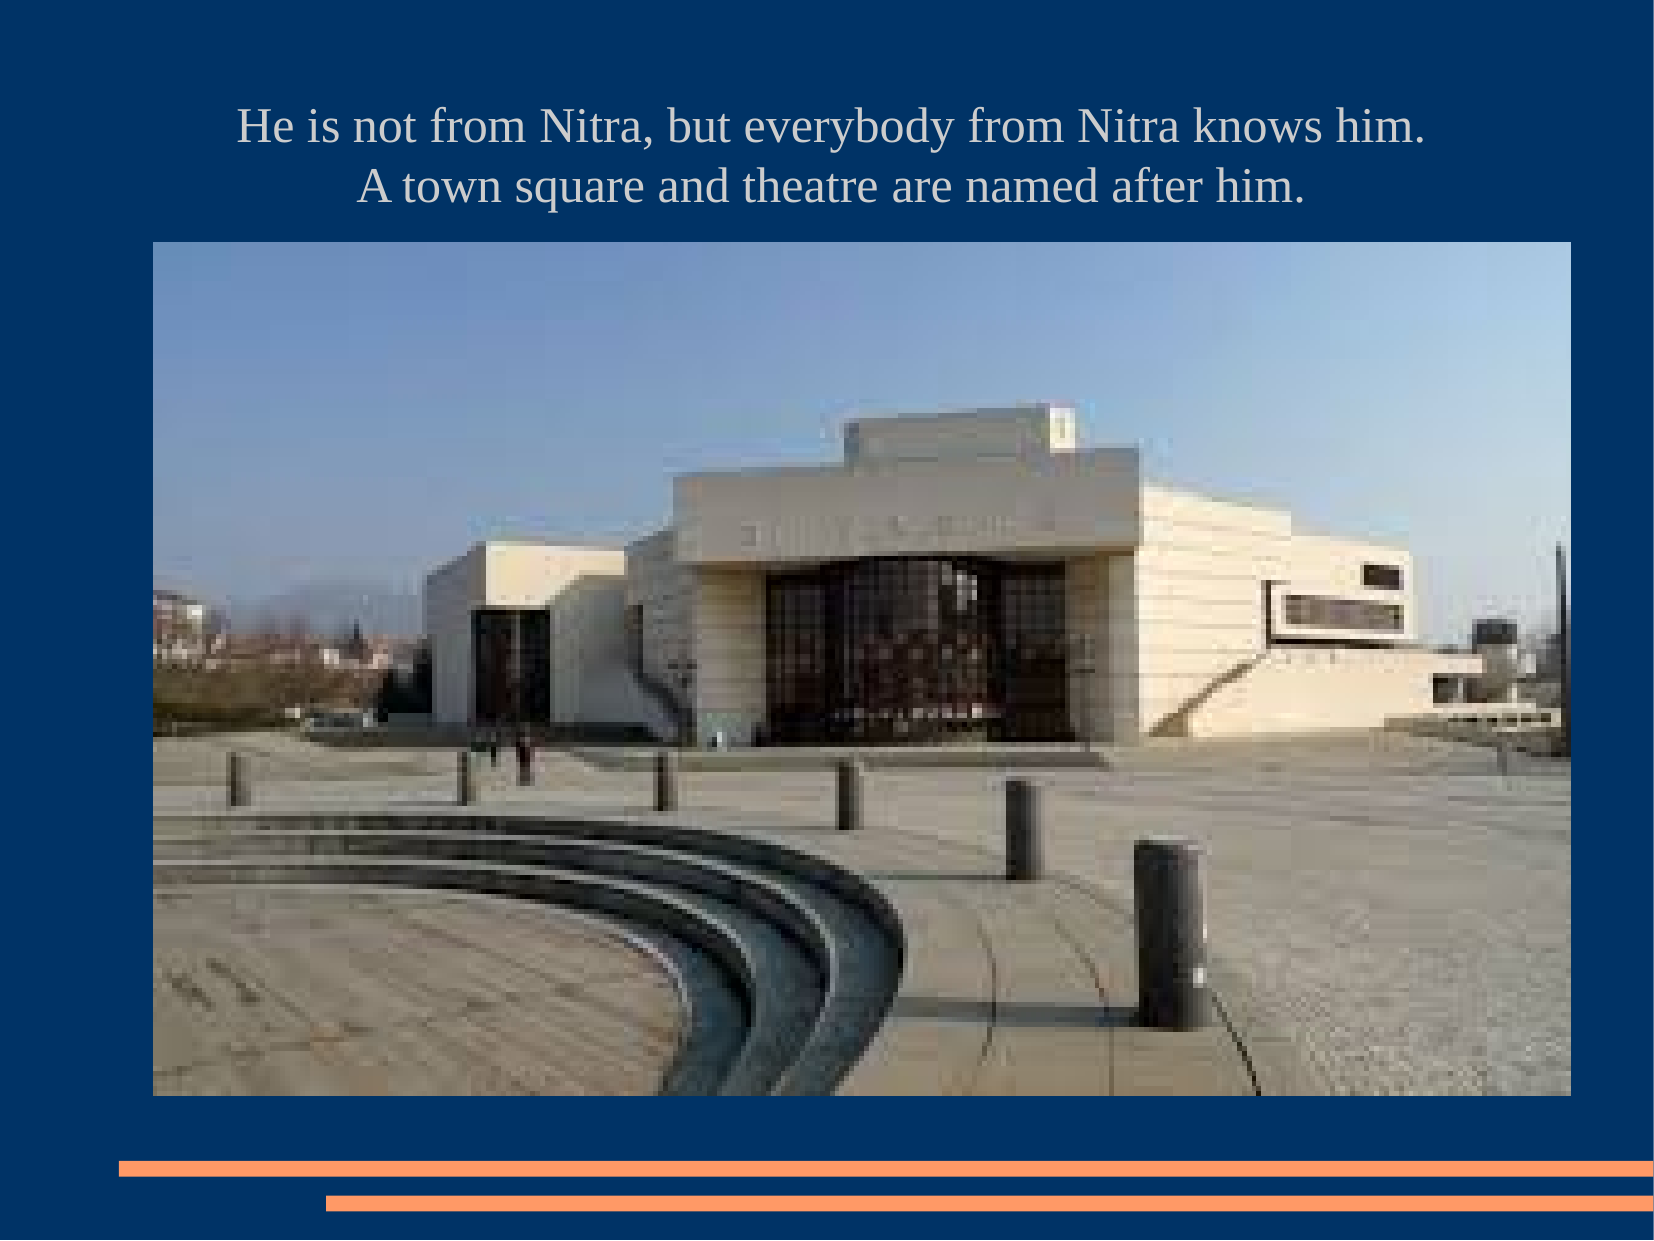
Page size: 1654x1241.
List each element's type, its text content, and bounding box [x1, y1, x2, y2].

picture [153, 241, 1572, 1096]
subtitle He is not from Nitra, but everybody from Nitra knows him. A town square and theatre are named after him. [125, 0, 1538, 543]
